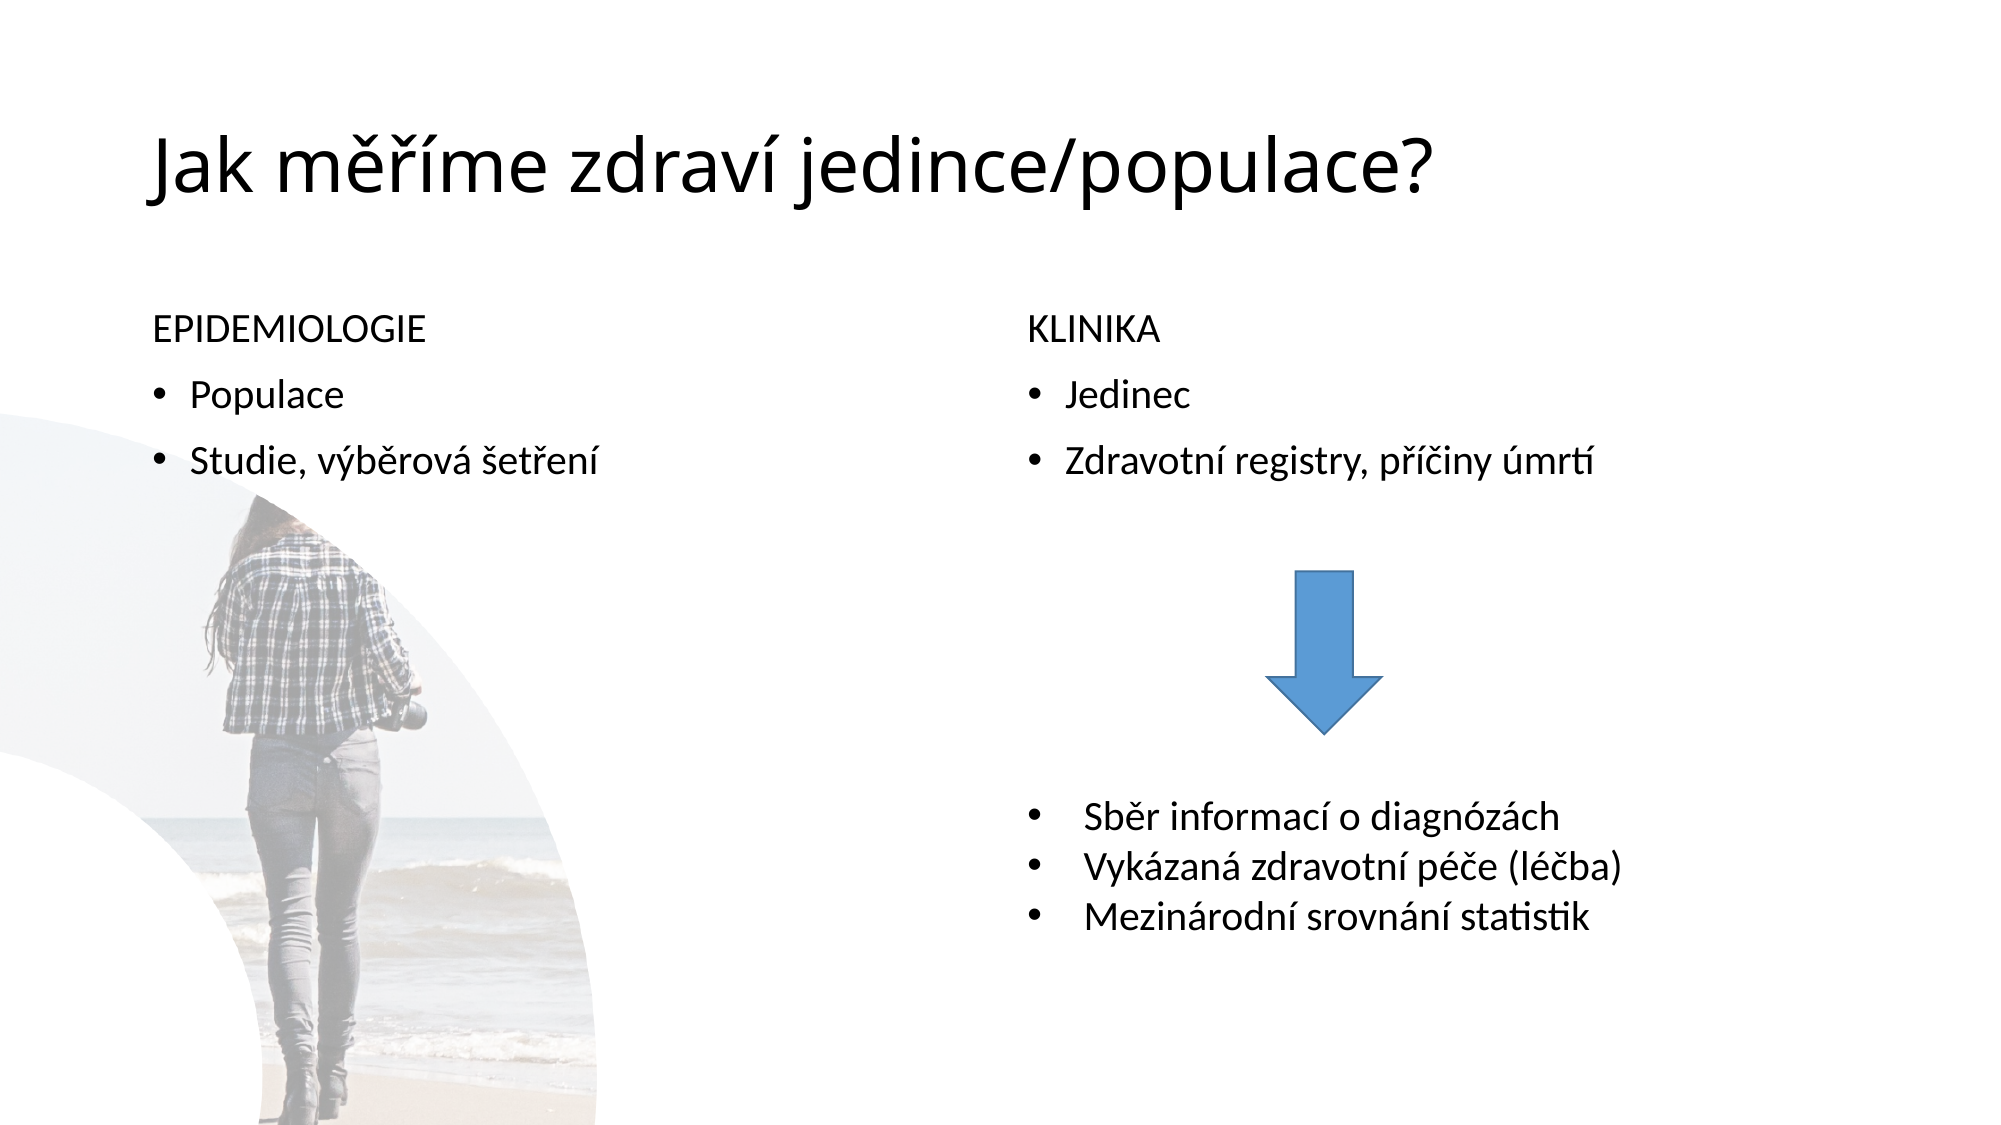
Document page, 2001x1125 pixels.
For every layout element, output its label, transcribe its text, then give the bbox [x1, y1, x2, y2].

list EPIDEMIOLOGIE Populace Studie, výběrová šetření [137, 299, 988, 572]
list KLINIKA Jedinec Zdravotní registry, příčiny úmrtí [1012, 299, 1863, 548]
picture [0, 402, 611, 1125]
title Jak měříme zdraví jedince/populace? [137, 59, 1863, 278]
text_box [1264, 570, 1384, 736]
text_box Sběr informací o diagnózách Vykázaná zdravotní péče (léčba) Mezinárodní srovnání statistik [1012, 781, 1863, 947]
